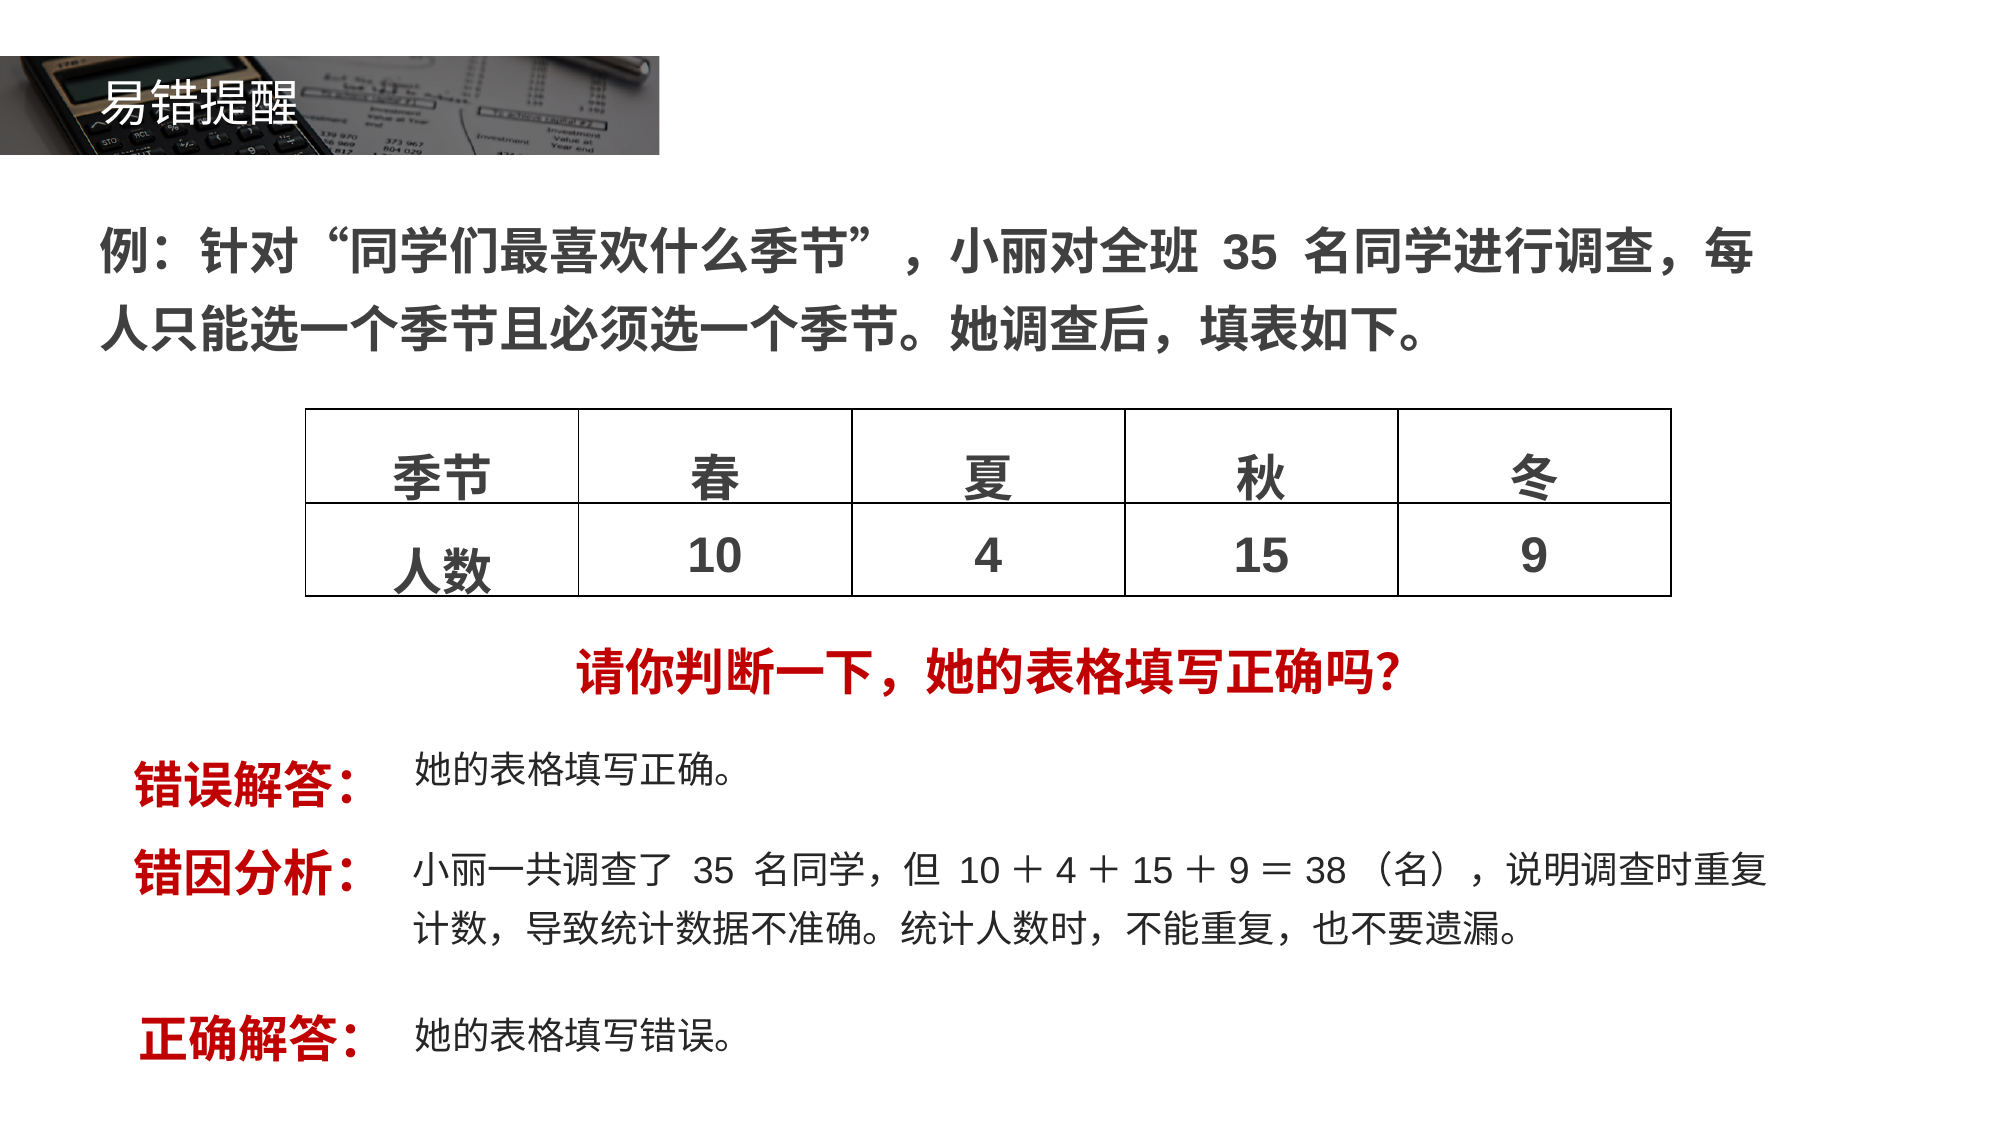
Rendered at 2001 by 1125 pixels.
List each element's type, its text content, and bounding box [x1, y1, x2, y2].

table_cell 9 [1399, 504, 1670, 595]
text_box 请你判断一下，她的表格填写正确吗？ [234, 632, 1766, 708]
table_cell 10 [579, 504, 851, 595]
table_cell 人数 [306, 504, 578, 595]
text_box 错因分析： [119, 834, 526, 909]
text_box 她的表格填写正确。 [400, 738, 768, 799]
list 易错提醒 [84, 70, 744, 141]
table_header 冬 [1399, 410, 1670, 502]
text_box 例：针对“同学们最喜欢什么季节”，小丽对全班 35 名同学进行调查，每人只能选一个季节且必须选一个季节。她调查后，填表如下。 [84, 193, 1808, 365]
table_header 秋 [1126, 410, 1397, 502]
table_header 春 [579, 410, 851, 502]
table_cell 4 [853, 504, 1124, 595]
table_header 季节 [306, 410, 578, 502]
picture [0, 56, 660, 155]
table_cell 15 [1126, 504, 1397, 595]
text_box 正确解答： [124, 999, 404, 1075]
text_box 小丽一共调查了 35 名同学，但 10＋4＋15＋9＝38（名），说明调查时重复计数，导致统计数据不准确。统计人数时，不能重复，也不要遗漏。 [398, 825, 1808, 958]
table_header 夏 [853, 410, 1124, 502]
text_box 她的表格填写错误。 [404, 1004, 768, 1065]
text_box 错误解答： [119, 727, 579, 821]
